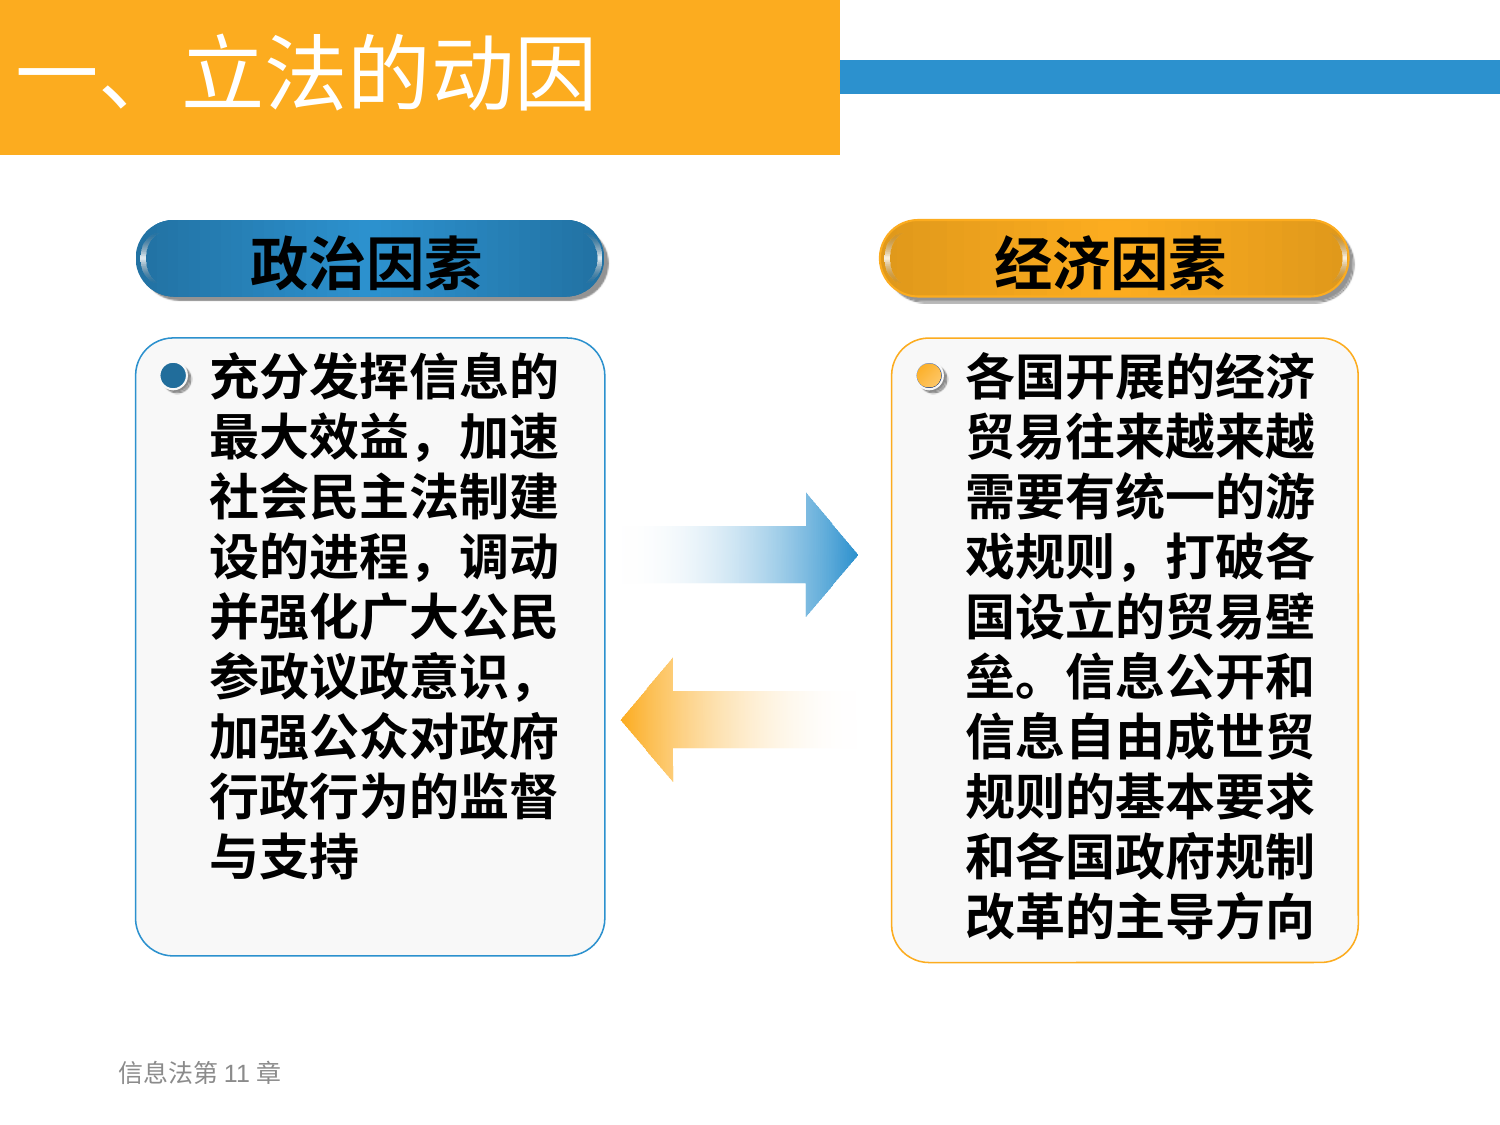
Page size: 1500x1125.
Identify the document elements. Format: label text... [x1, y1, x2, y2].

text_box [915, 361, 943, 390]
title 一、立法的动因 [0, 0, 839, 157]
text_box [135, 337, 605, 956]
slide_number 信息法第11章 [103, 1042, 441, 1103]
text_box [891, 338, 1346, 963]
text_box 各国开展的经济贸易往来越来越需要有统一的游戏规则，打破各国设立的贸易壁垒。信息公开和信息自由成世贸规则的基本要求和各国政府规制改革的主导方向 [950, 337, 1365, 953]
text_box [135, 219, 605, 297]
text_box [620, 492, 858, 617]
picture [0, 0, 1500, 1125]
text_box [159, 361, 187, 390]
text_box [879, 219, 1349, 297]
text_box 充分发挥信息的最大效益，加速社会民主法制建设的进程，调动并强化广大公民参政议政意识，加强公众对政府行政行为的监督与支持 [194, 337, 585, 893]
text_box 经济因素 [927, 297, 1295, 305]
text_box [620, 657, 858, 782]
text_box 政治因素 [183, 297, 551, 305]
